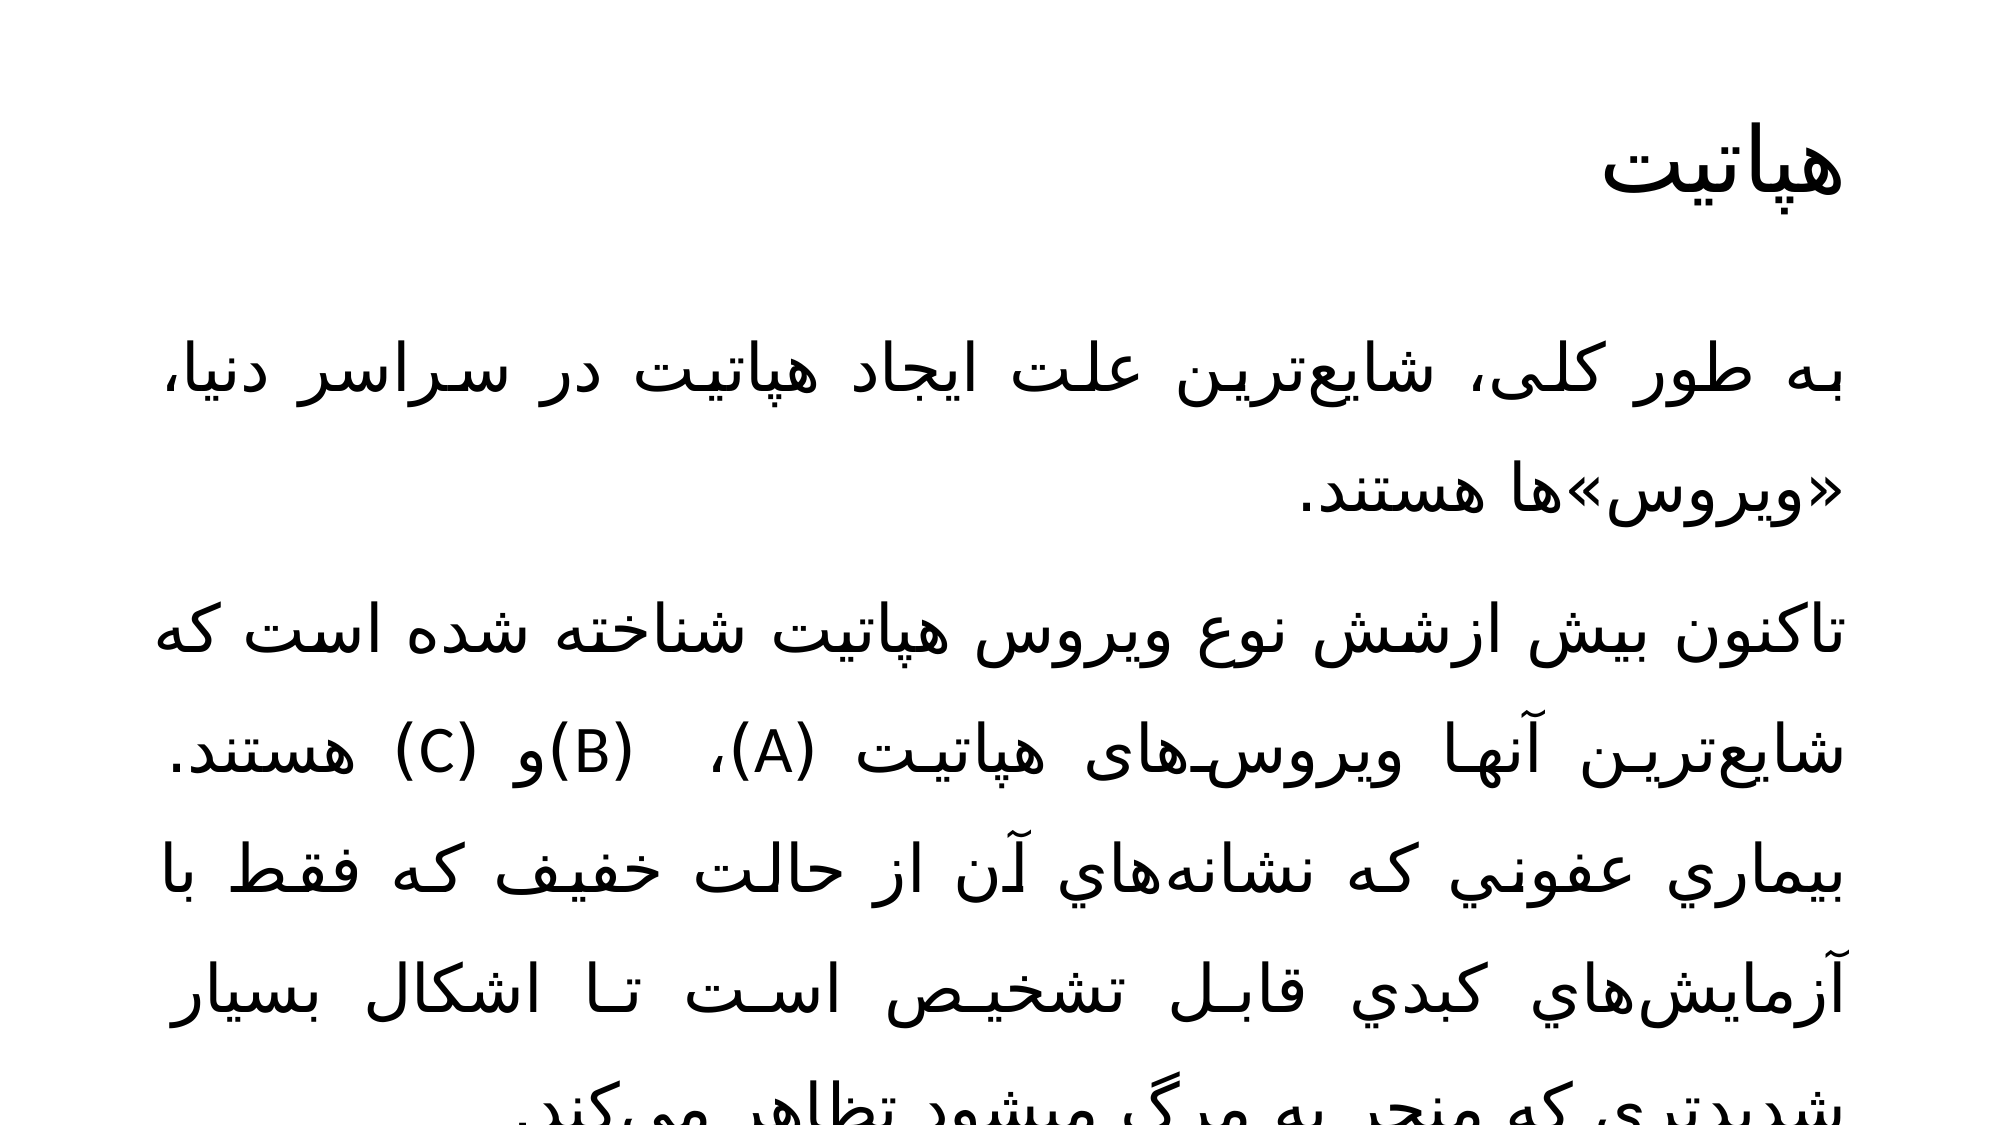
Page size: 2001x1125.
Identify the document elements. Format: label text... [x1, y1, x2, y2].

title هپاتیت [137, 59, 1863, 277]
list به طور كلی، شایع‌ترین علت ایجاد هپاتیت در سراسر دنیا، «ویروس»ها هستند. تاکنون بیش ازشش نوع ویروس هپاتیت شناخته شده است که شایع‌ترین آنها ویروس‌های هپاتیت ‌(A)، (B)و (C) هستند. بيماري عفوني كه نشانه‌هاي آن از حالت خفيف كه فقط با آزمايش‌هاي كبدي قابل تشخيص است تا اشكال بسيار شديدتري كه منجر به مرگ ميشود تظاهر مي‌كند. [137, 277, 1863, 1061]
